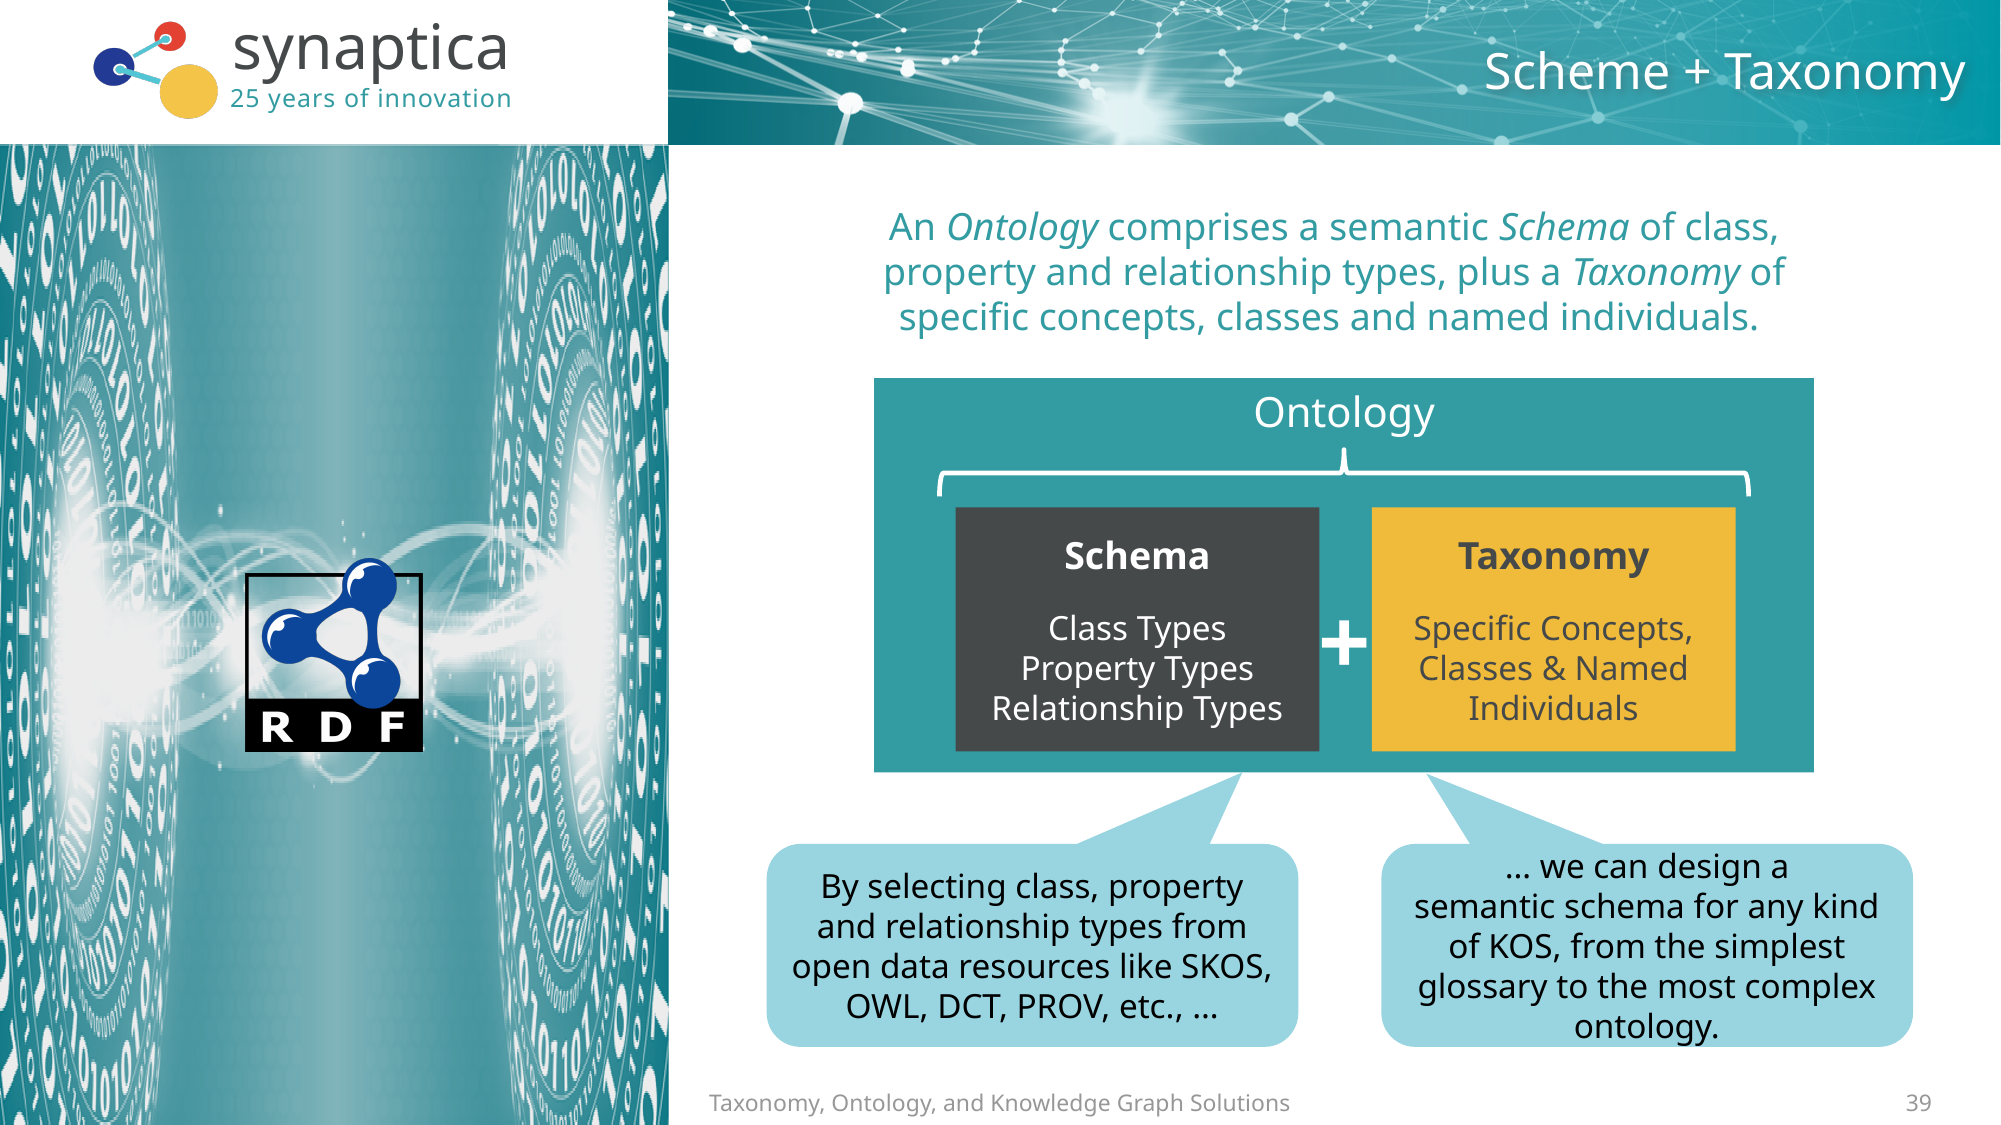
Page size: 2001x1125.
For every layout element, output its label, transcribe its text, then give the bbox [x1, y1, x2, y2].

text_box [84, 0, 525, 126]
text_box … we can design a semantic schema for any kind of KOS, from the simplest glossary to the most complex ontology. [1379, 775, 1916, 1049]
text_box Schema Class Types Property Types Relationship Types [954, 505, 1322, 753]
text_box An Ontology comprises a semantic Schema of class, property and relationship types, plus a Taxonomy of specific concepts, classes and named individuals. [859, 195, 1810, 346]
text_box + [1299, 576, 1392, 683]
text_box Ontology [872, 376, 1816, 775]
text_box [938, 448, 1750, 497]
picture [0, 0, 2001, 1125]
table_header 39 [1839, 1077, 1999, 1125]
text_box Taxonomy Specific Concepts, Classes & Named Individuals [1370, 505, 1738, 753]
text_box By selecting class, property and relationship types from open data resources like SKOS, OWL, DCT, PROV, etc., … [764, 770, 1301, 1049]
